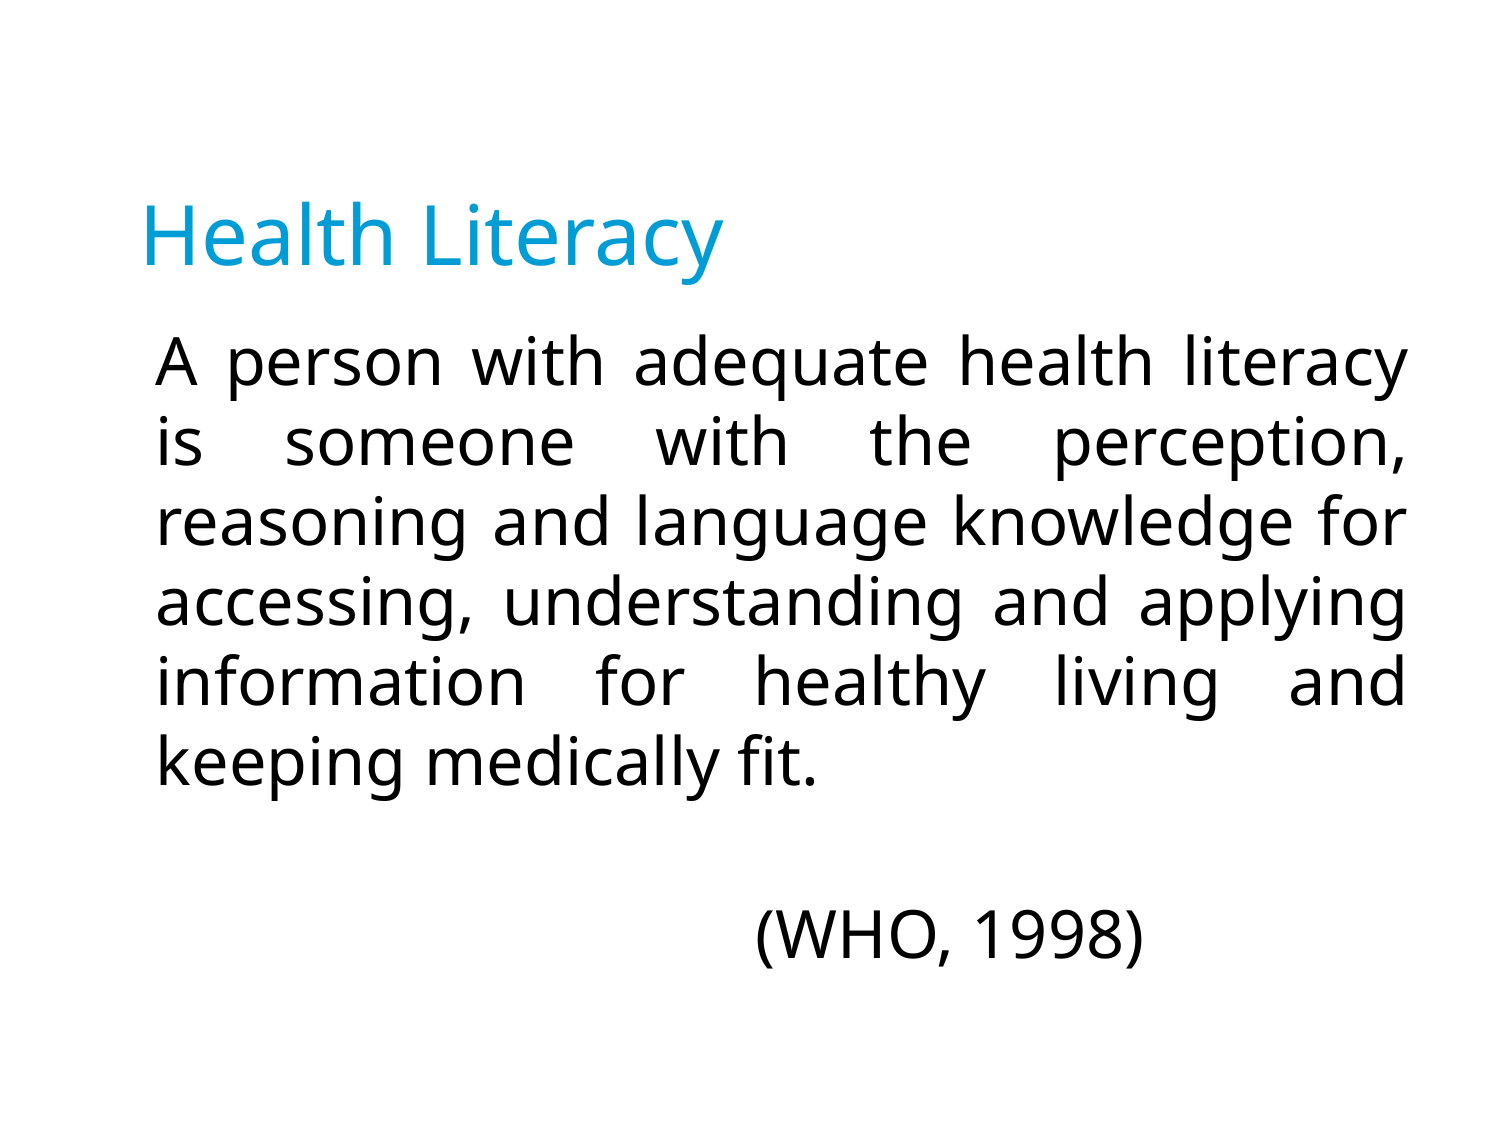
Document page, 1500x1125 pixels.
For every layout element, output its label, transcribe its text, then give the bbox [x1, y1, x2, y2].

title Health Literacy [125, 174, 1351, 262]
list A person with adequate health literacy is someone with the perception, reasoning and language knowledge for accessing, understanding and applying information for healthy living and keeping medically fit. (WHO, 1998) [75, 262, 1425, 1005]
